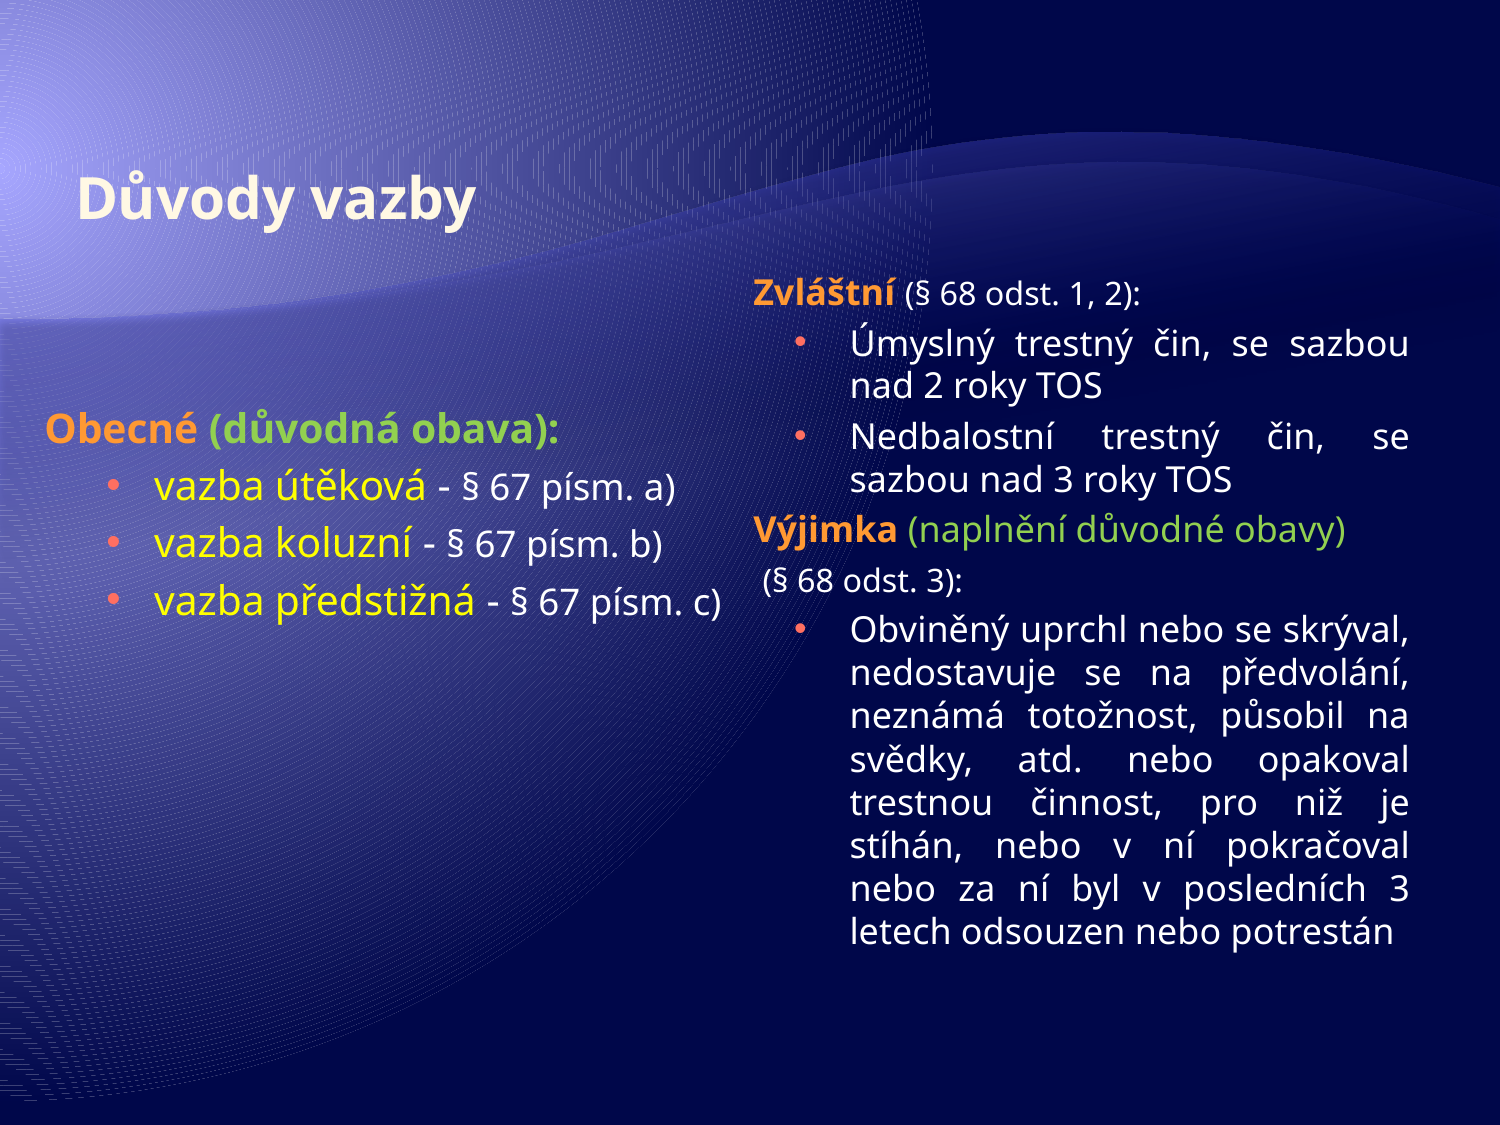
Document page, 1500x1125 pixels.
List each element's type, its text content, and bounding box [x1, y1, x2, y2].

list Zvláštní (§ 68 odst. 1, 2): Úmyslný trestný čin, se sazbou nad 2 roky TOS Nedbalostní trestný čin, se sazbou nad 3 roky TOS Výjimka (naplnění důvodné obavy) (§ 68 odst. 3): Obviněný uprchl nebo se skrýval, nedostavuje se na předvolání, neznámá totožnost, působil na svědky, atd. nebo opakoval trestnou činnost, pro niž je stíhán, nebo v ní pokračoval nebo za ní byl v posledních 3 letech odsouzen nebo potrestán [738, 262, 1425, 1005]
title Důvody vazby [75, 125, 1425, 233]
list Obecné (důvodná obava): vazba útěková - § 67 písm. a) vazba koluzní - § 67 písm. b) vazba předstižná - § 67 písm. c) [29, 338, 738, 669]
